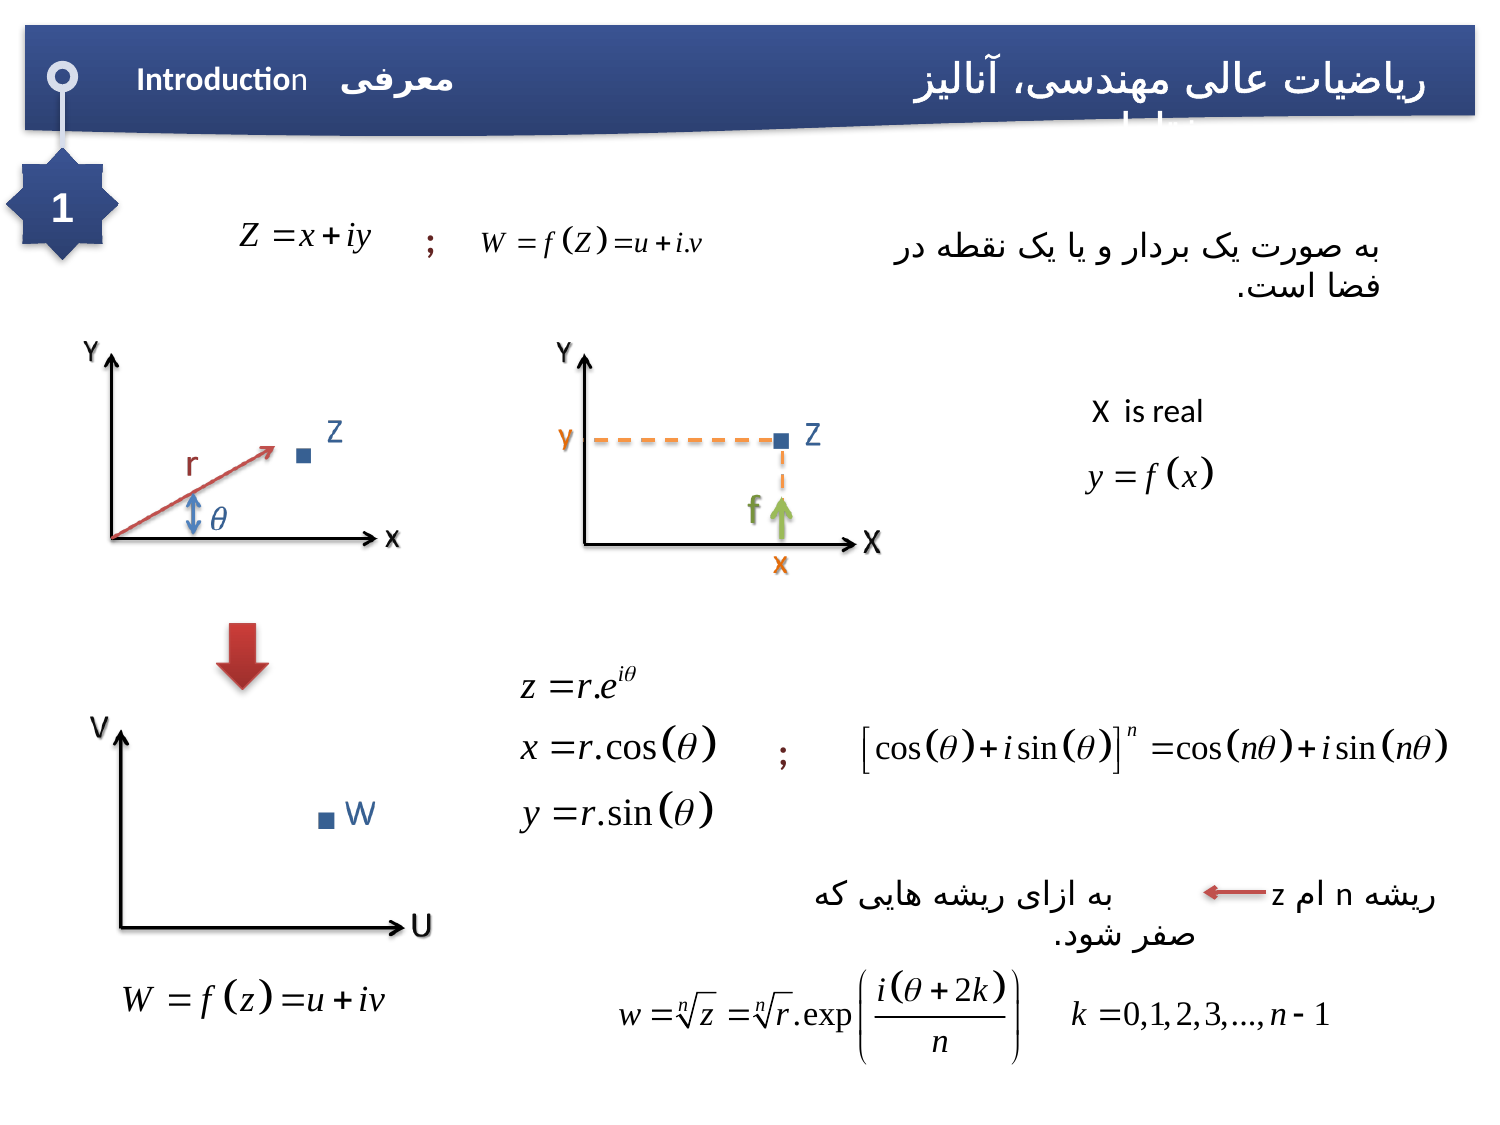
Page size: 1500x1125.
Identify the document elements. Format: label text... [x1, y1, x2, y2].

text_box [22, 150, 103, 173]
text_box [6, 189, 22, 219]
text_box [118, 980, 393, 1034]
text_box معرفی Introduction [113, 50, 479, 105]
text_box 1 [22, 173, 103, 239]
picture [60, 271, 424, 588]
text_box X is real [1039, 381, 1257, 437]
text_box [512, 656, 721, 848]
text_box ; [410, 208, 451, 269]
text_box به صورت یک بردار و یا یک نقطه در فضا است. [846, 216, 1397, 312]
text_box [854, 712, 1452, 784]
text_box ; [763, 720, 804, 780]
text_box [1079, 449, 1218, 508]
text_box [24, 24, 1475, 137]
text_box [233, 214, 380, 262]
text_box [46, 60, 79, 93]
text_box ریاضیات عالی مهندسی، آنالیز مختلط [887, 43, 1455, 159]
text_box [612, 962, 1334, 1072]
text_box ریشه n ام z به ازای ریشه هایی که صفر شود. [771, 864, 1478, 960]
picture [66, 623, 460, 972]
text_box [477, 219, 710, 270]
text_box [103, 189, 119, 219]
text_box [22, 239, 103, 261]
picture [532, 252, 907, 607]
